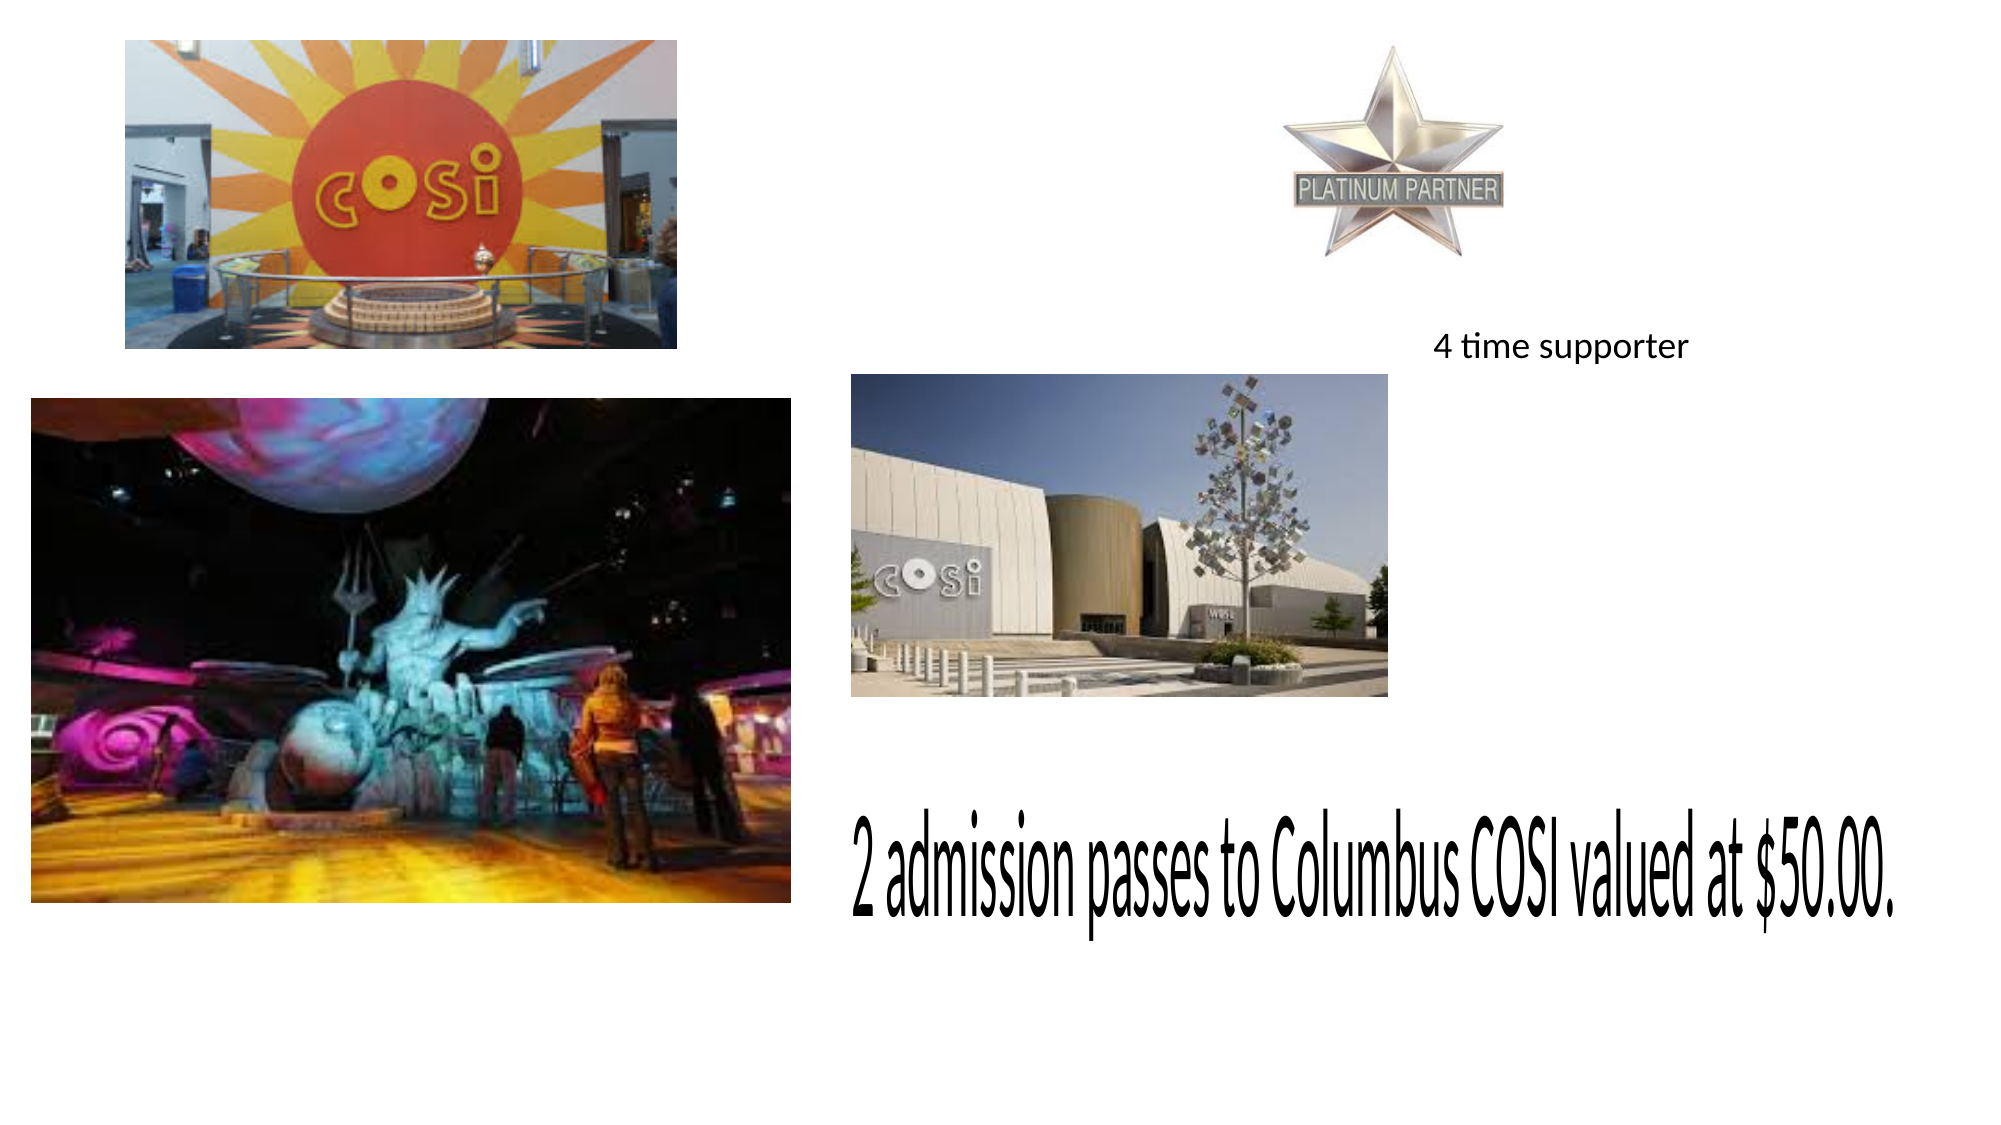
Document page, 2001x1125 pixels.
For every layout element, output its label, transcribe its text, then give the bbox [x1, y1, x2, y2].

picture [31, 398, 791, 904]
picture [851, 374, 1388, 697]
picture [125, 40, 677, 349]
picture [1275, 40, 1511, 263]
picture [851, 770, 2000, 1085]
text_box 4 time supporter [1418, 314, 1705, 374]
